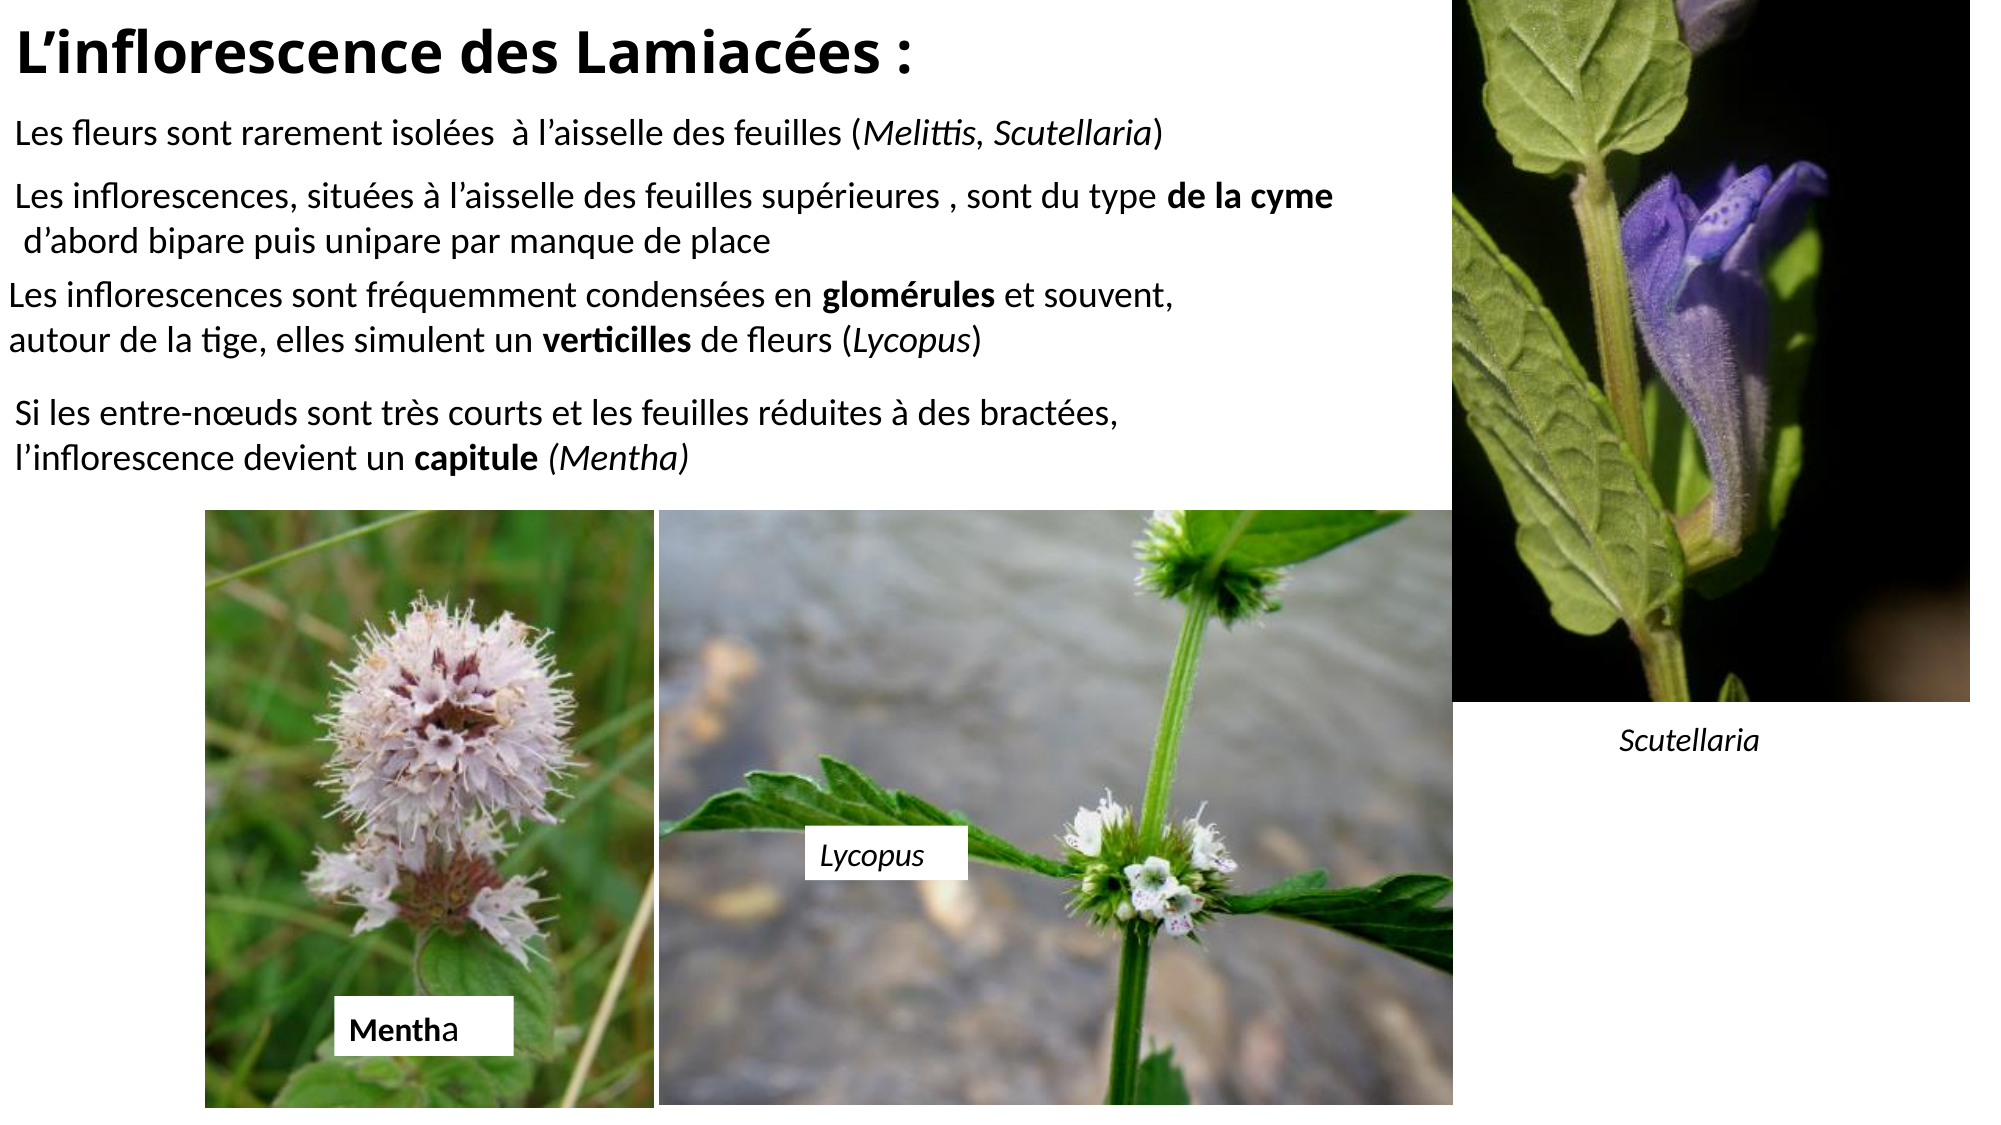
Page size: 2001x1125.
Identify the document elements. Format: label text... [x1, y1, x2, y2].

text_box Les inflorescences sont fréquemment condensées en glomérules et souvent, autour de la tige, elles simulent un verticilles de fleurs (Lycopus) [0, 262, 1267, 368]
picture [205, 510, 654, 1108]
text_box Les fleurs sont rarement isolées à l’aisselle des feuilles (Melittis, Scutellaria) [0, 100, 1242, 161]
title L’inflorescence des Lamiacées : [0, 0, 1452, 164]
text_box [0, 380, 1453, 1105]
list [1452, 0, 1970, 702]
text_box Les inflorescences, situées à l’aisselle des feuilles supérieures , sont du type de la cyme d’abord bipare puis unipare par manque de place [0, 163, 1396, 269]
text_box Scutellaria [1604, 711, 1920, 766]
